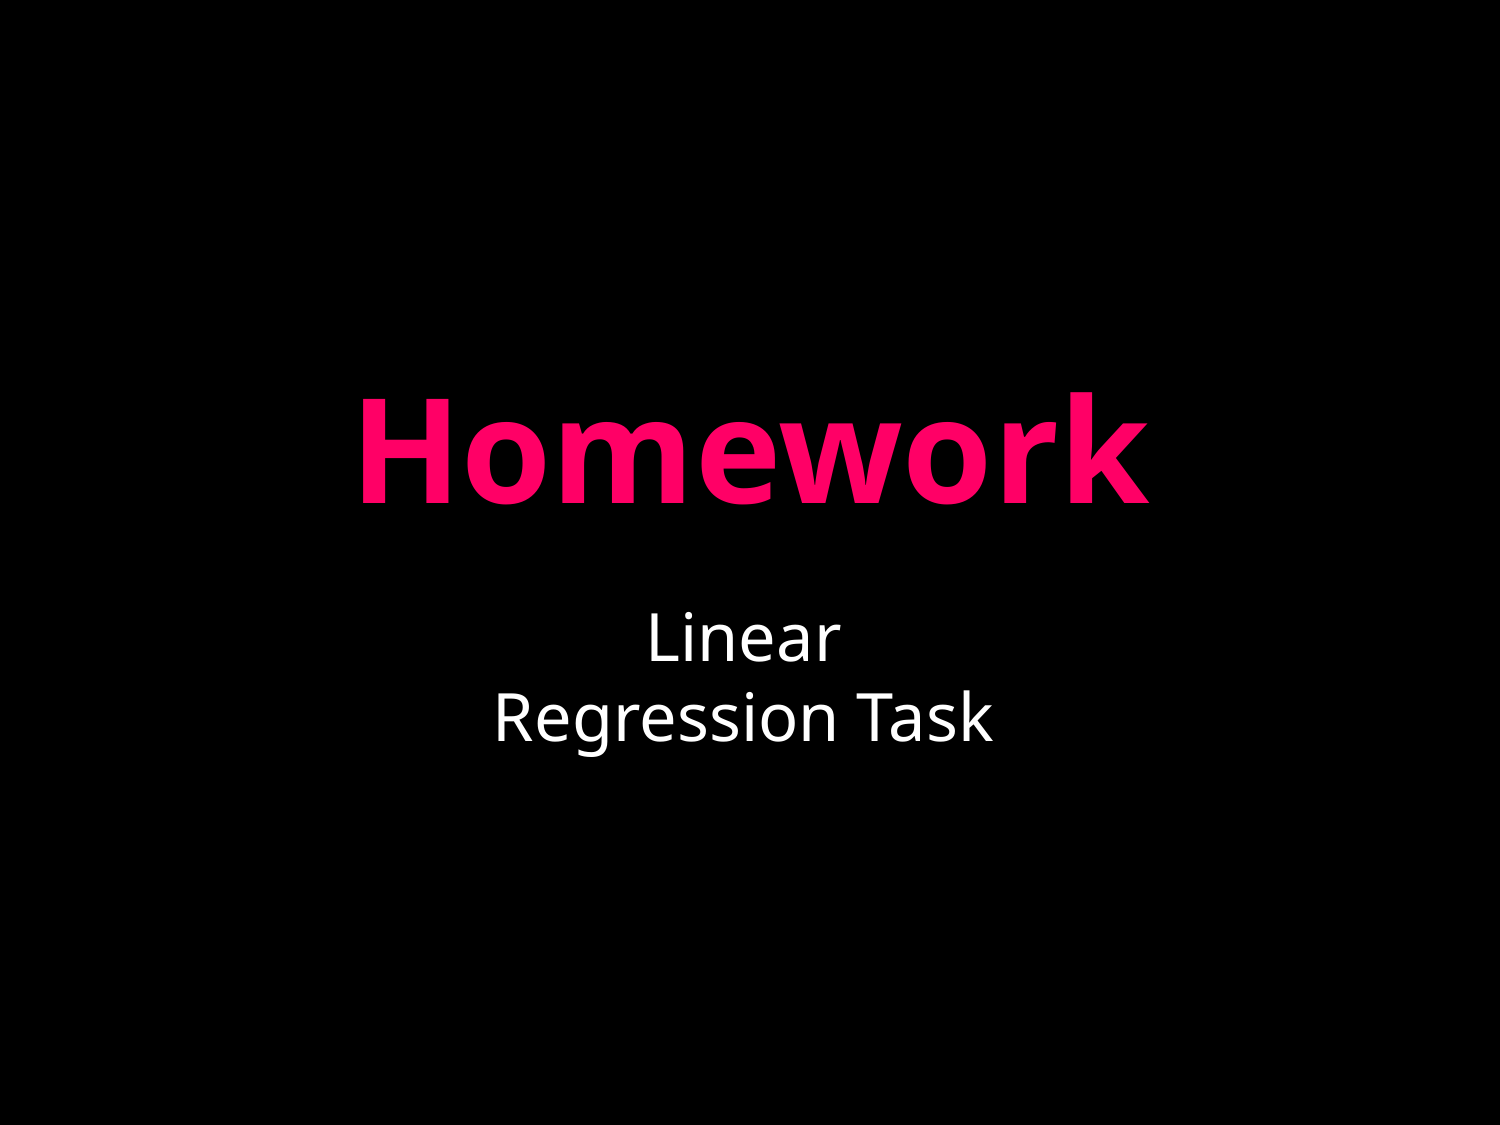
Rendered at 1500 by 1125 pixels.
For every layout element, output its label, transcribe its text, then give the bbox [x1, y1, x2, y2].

text_box Linear Regression Task [449, 587, 1038, 763]
title Homework [112, 324, 1388, 567]
